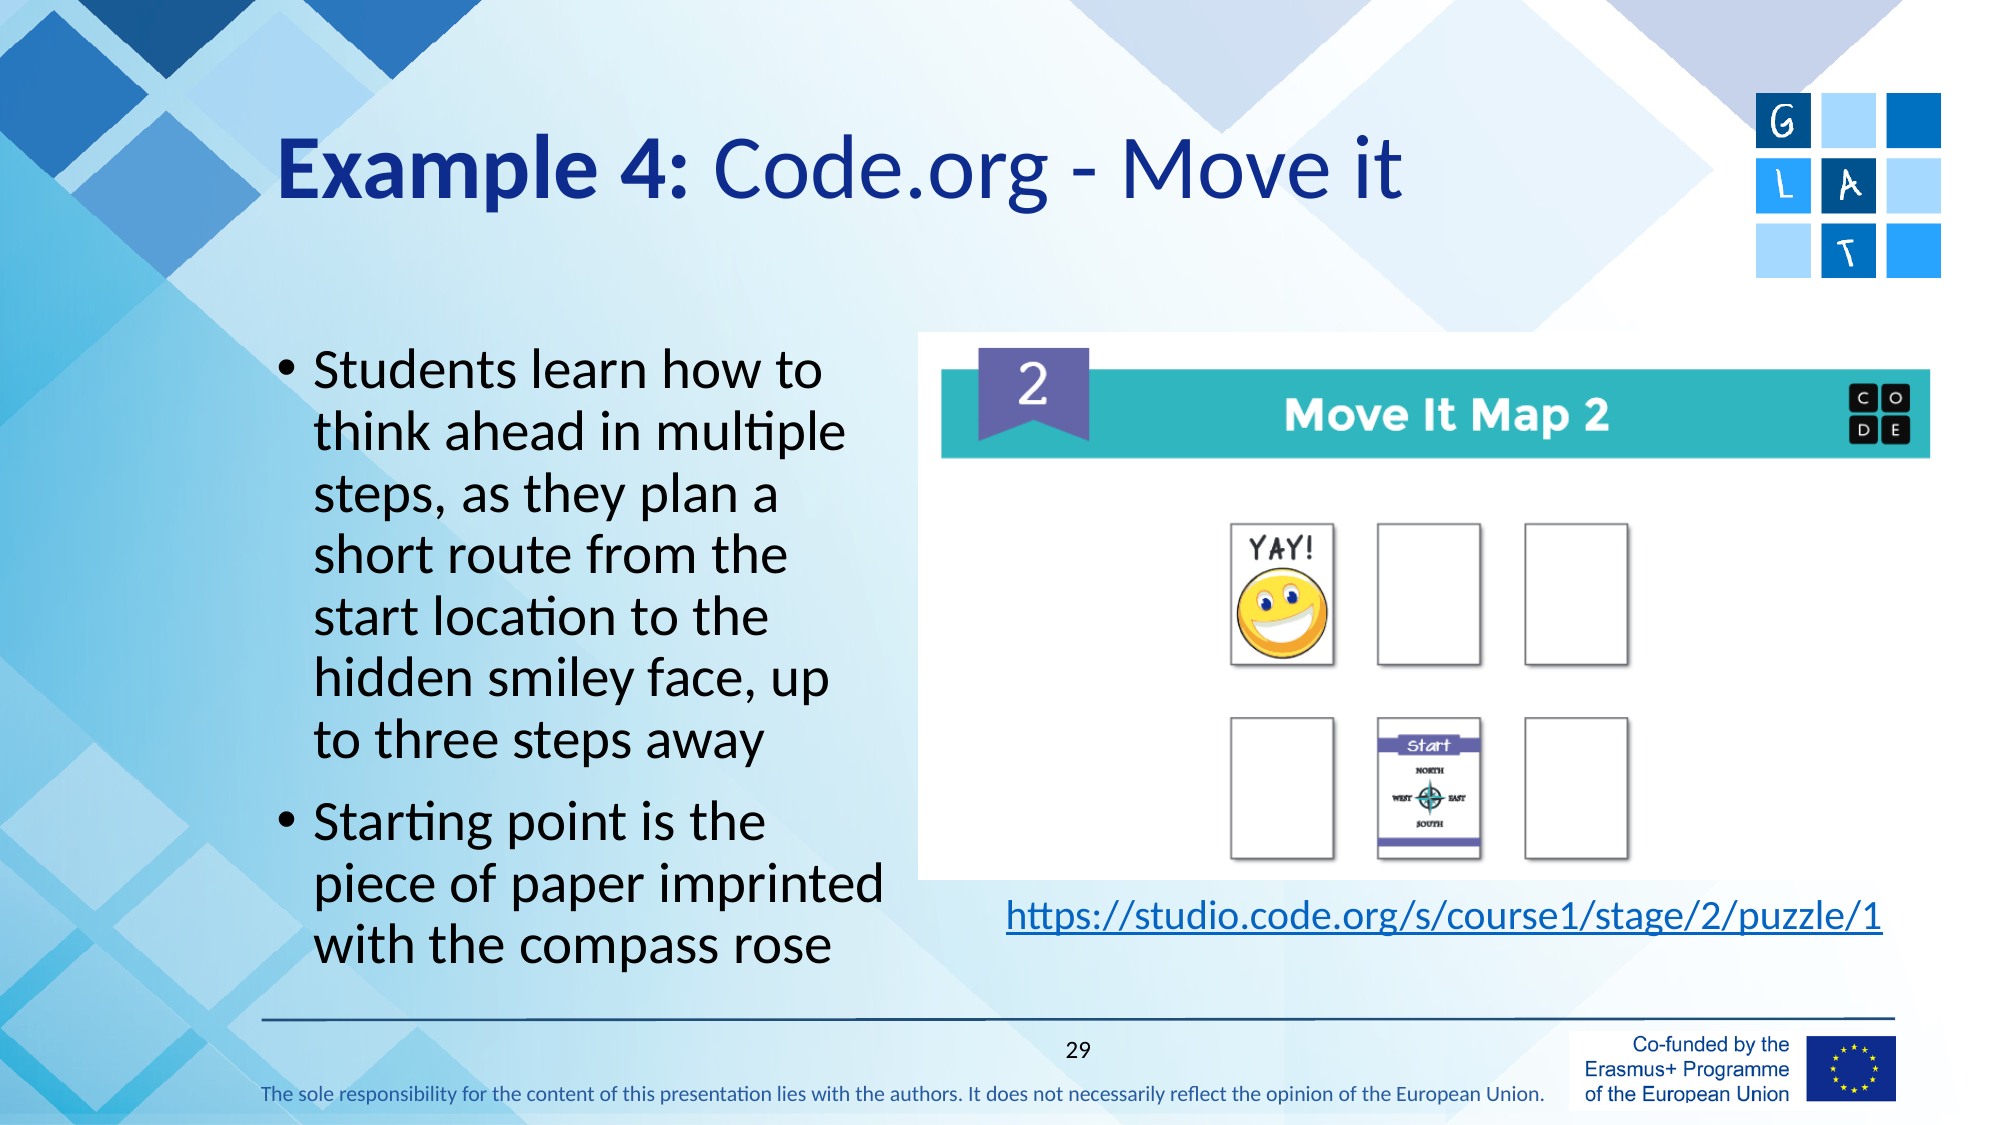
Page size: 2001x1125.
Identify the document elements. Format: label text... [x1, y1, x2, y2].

footer The sole responsibility for the content of this presentation lies with the authors. It does not necessarily reflect the opinion of the European Union. [245, 1073, 1591, 1113]
list Students learn how to think ahead in multiple steps, as they plan a short route from the start location to the hidden smiley face, up to three steps away Starting point is the piece of paper imprinted with the compass rose [261, 332, 908, 1006]
title Example 4: Code.org - Move it [261, 59, 1711, 278]
text_box https://studio.code.org/s/course1/stage/2/puzzle/1 [990, 880, 1898, 945]
slide_number 29 [1033, 1018, 1124, 1079]
picture [0, 0, 2001, 1125]
